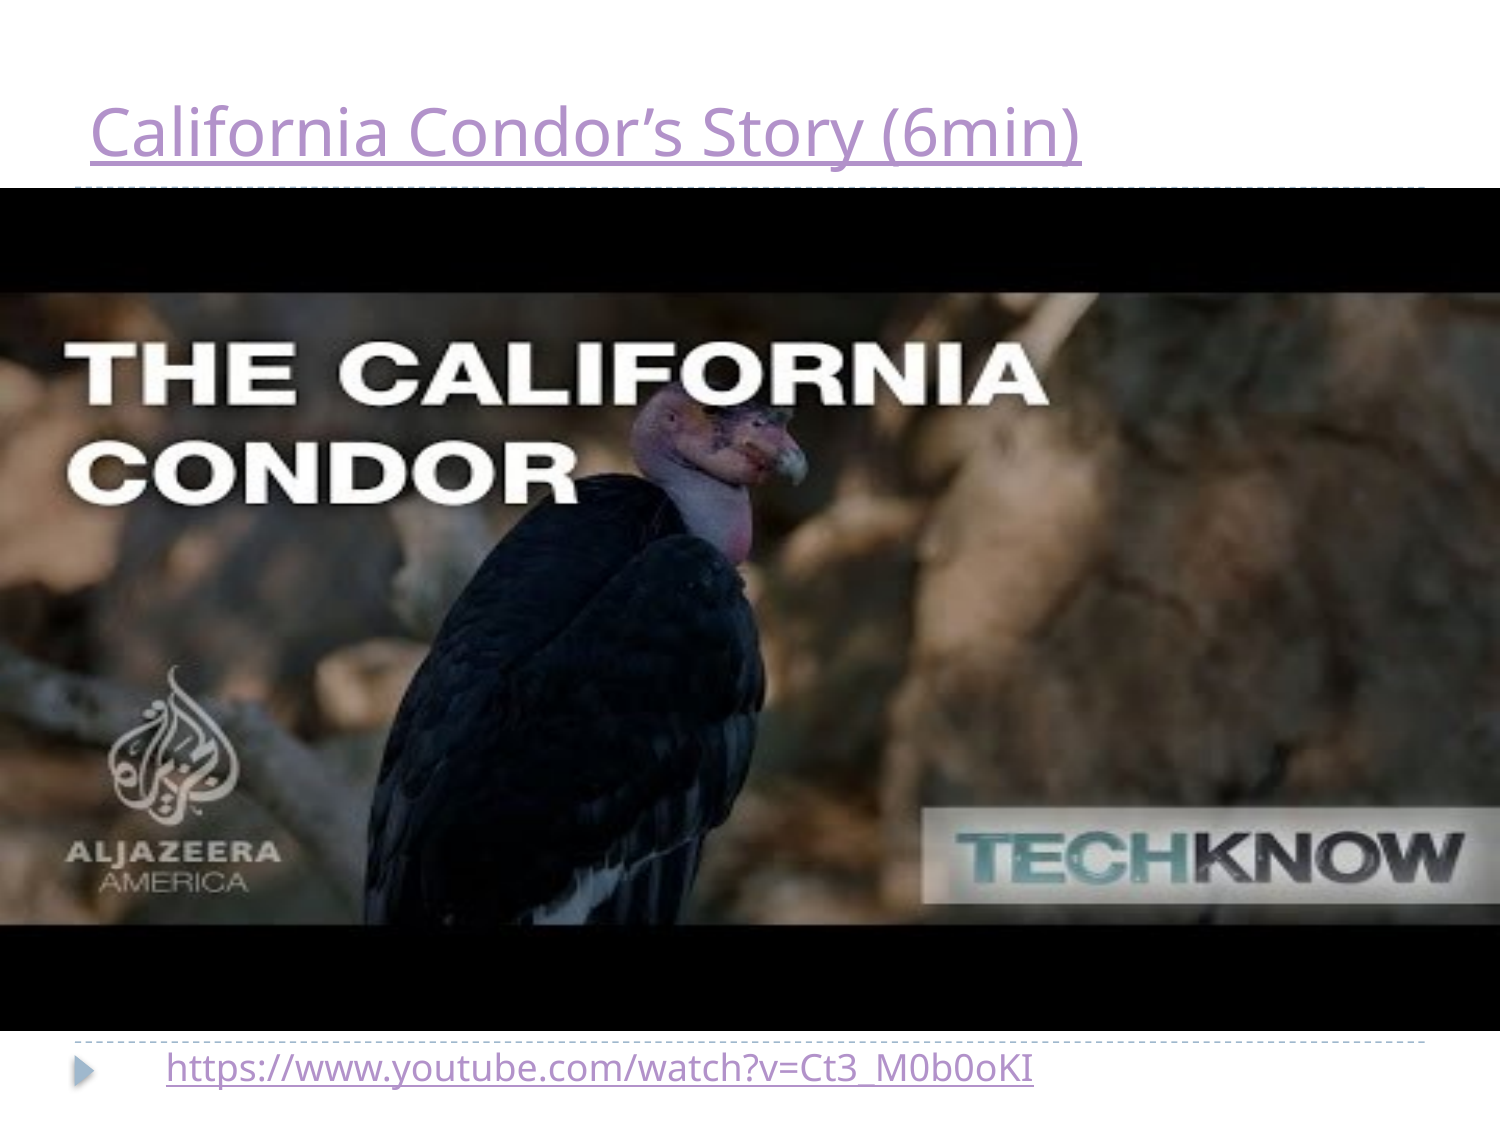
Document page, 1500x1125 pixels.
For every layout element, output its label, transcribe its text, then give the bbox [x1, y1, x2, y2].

title California Condor’s Story (6min) [75, 24, 1425, 187]
text_box https://www.youtube.com/watch?v=Ct3_M0b0oKI [150, 1045, 1208, 1125]
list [0, 187, 1500, 1032]
